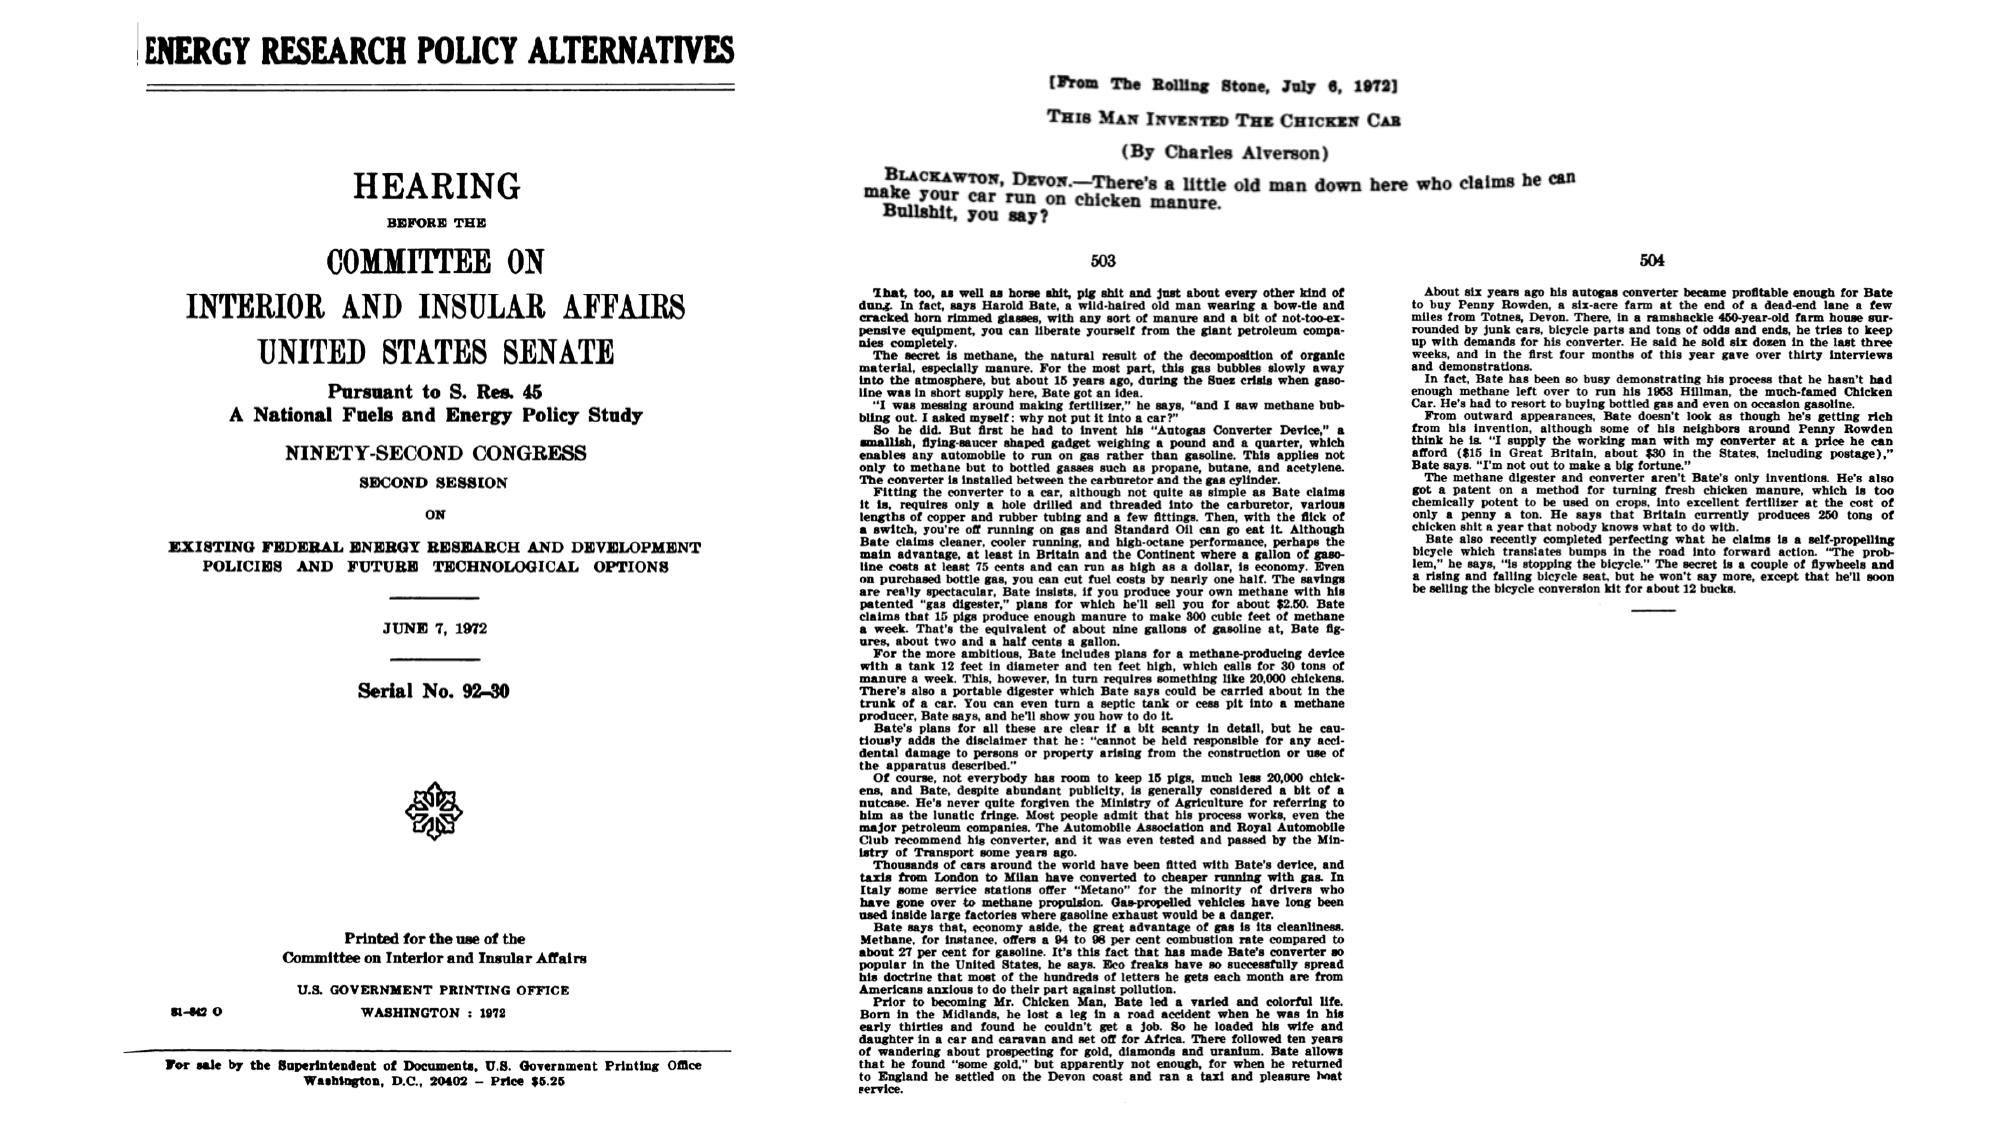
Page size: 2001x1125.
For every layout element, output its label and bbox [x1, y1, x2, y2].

picture [817, 58, 1916, 1112]
picture [110, 21, 752, 1104]
